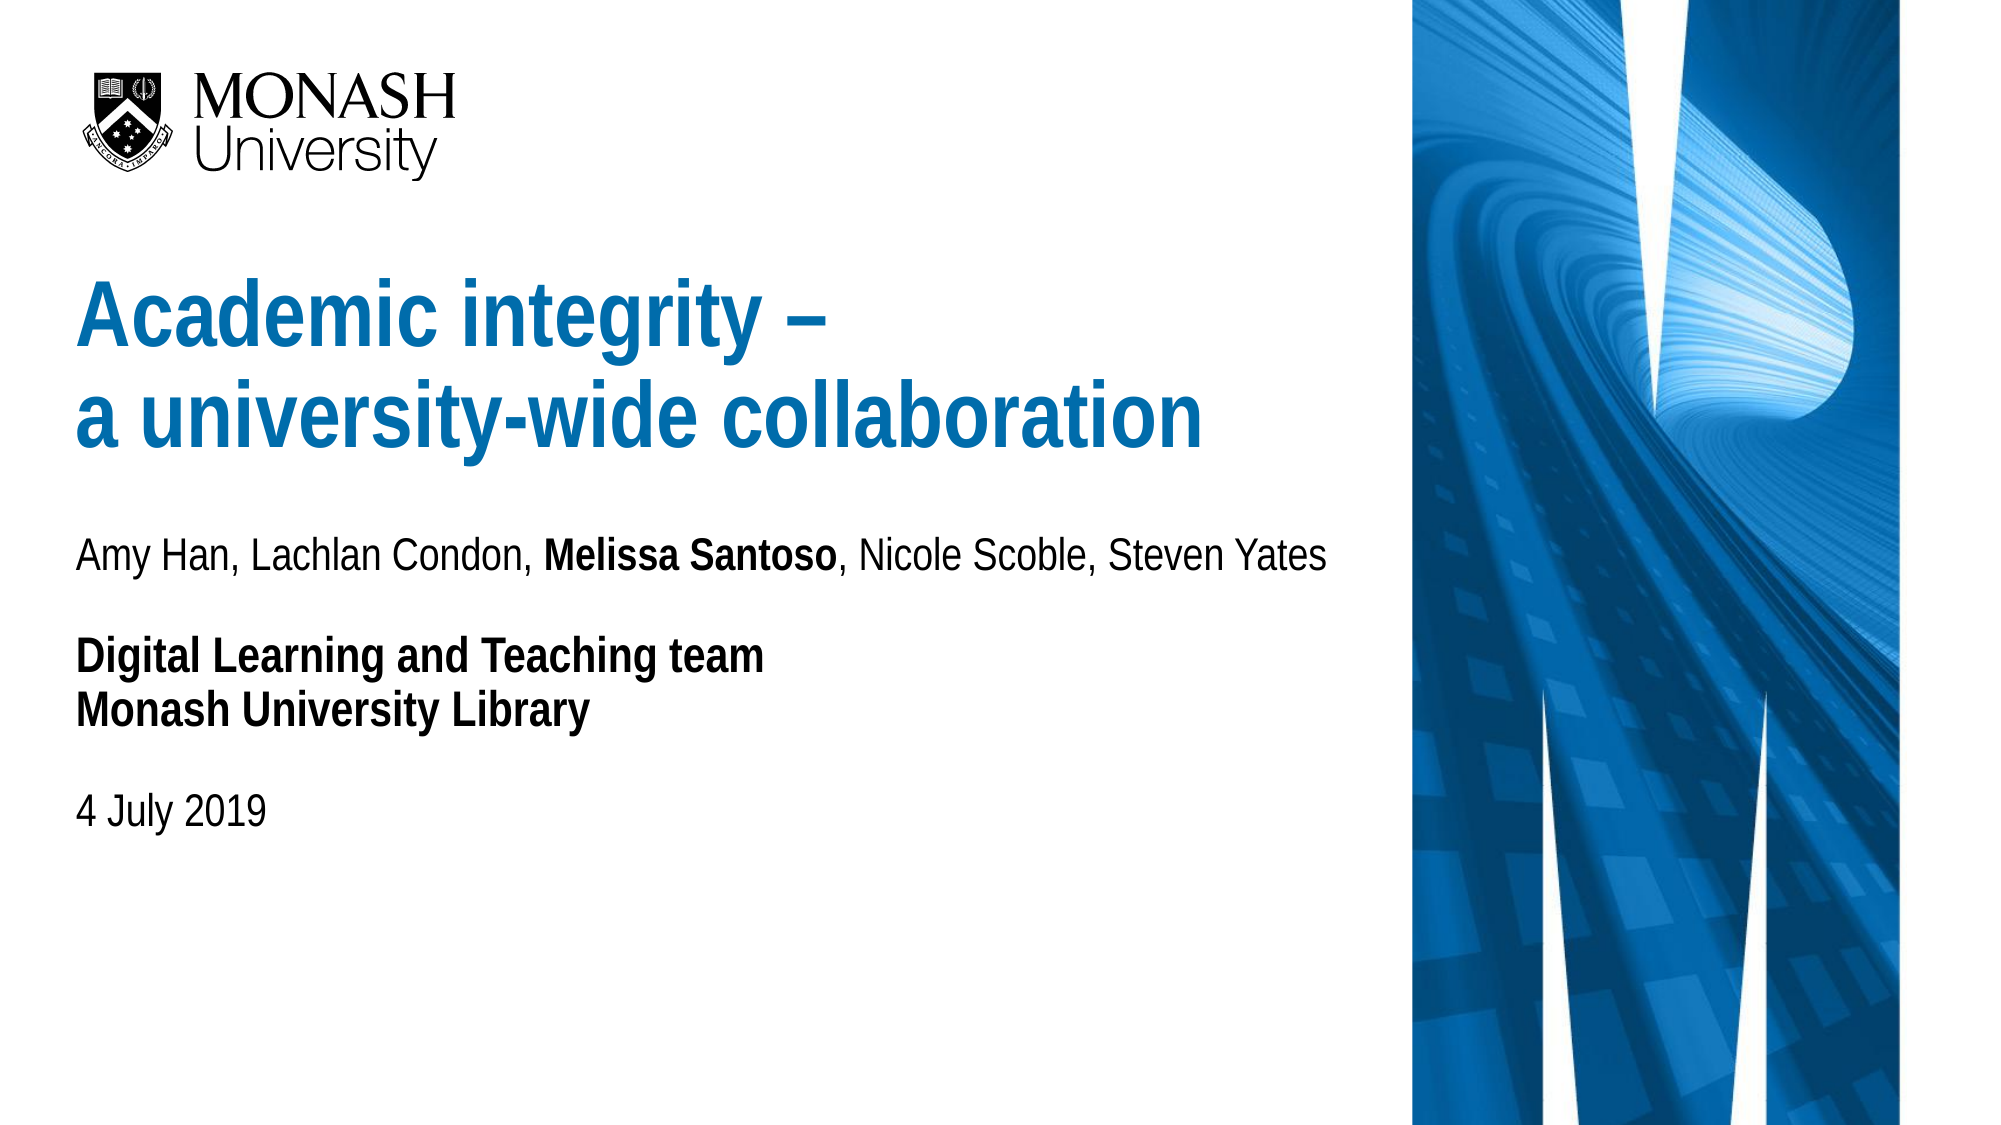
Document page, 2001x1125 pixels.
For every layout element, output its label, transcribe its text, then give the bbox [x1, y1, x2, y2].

picture [1412, 0, 1907, 1125]
picture [82, 72, 455, 181]
list Academic integrity – a university-wide collaboration [60, 258, 1361, 403]
list Amy Han, Lachlan Condon, Melissa Santoso, Nicole Scoble, Steven Yates Digital Learning and Teaching team Monash University Library 4 July 2019 [60, 523, 1384, 635]
